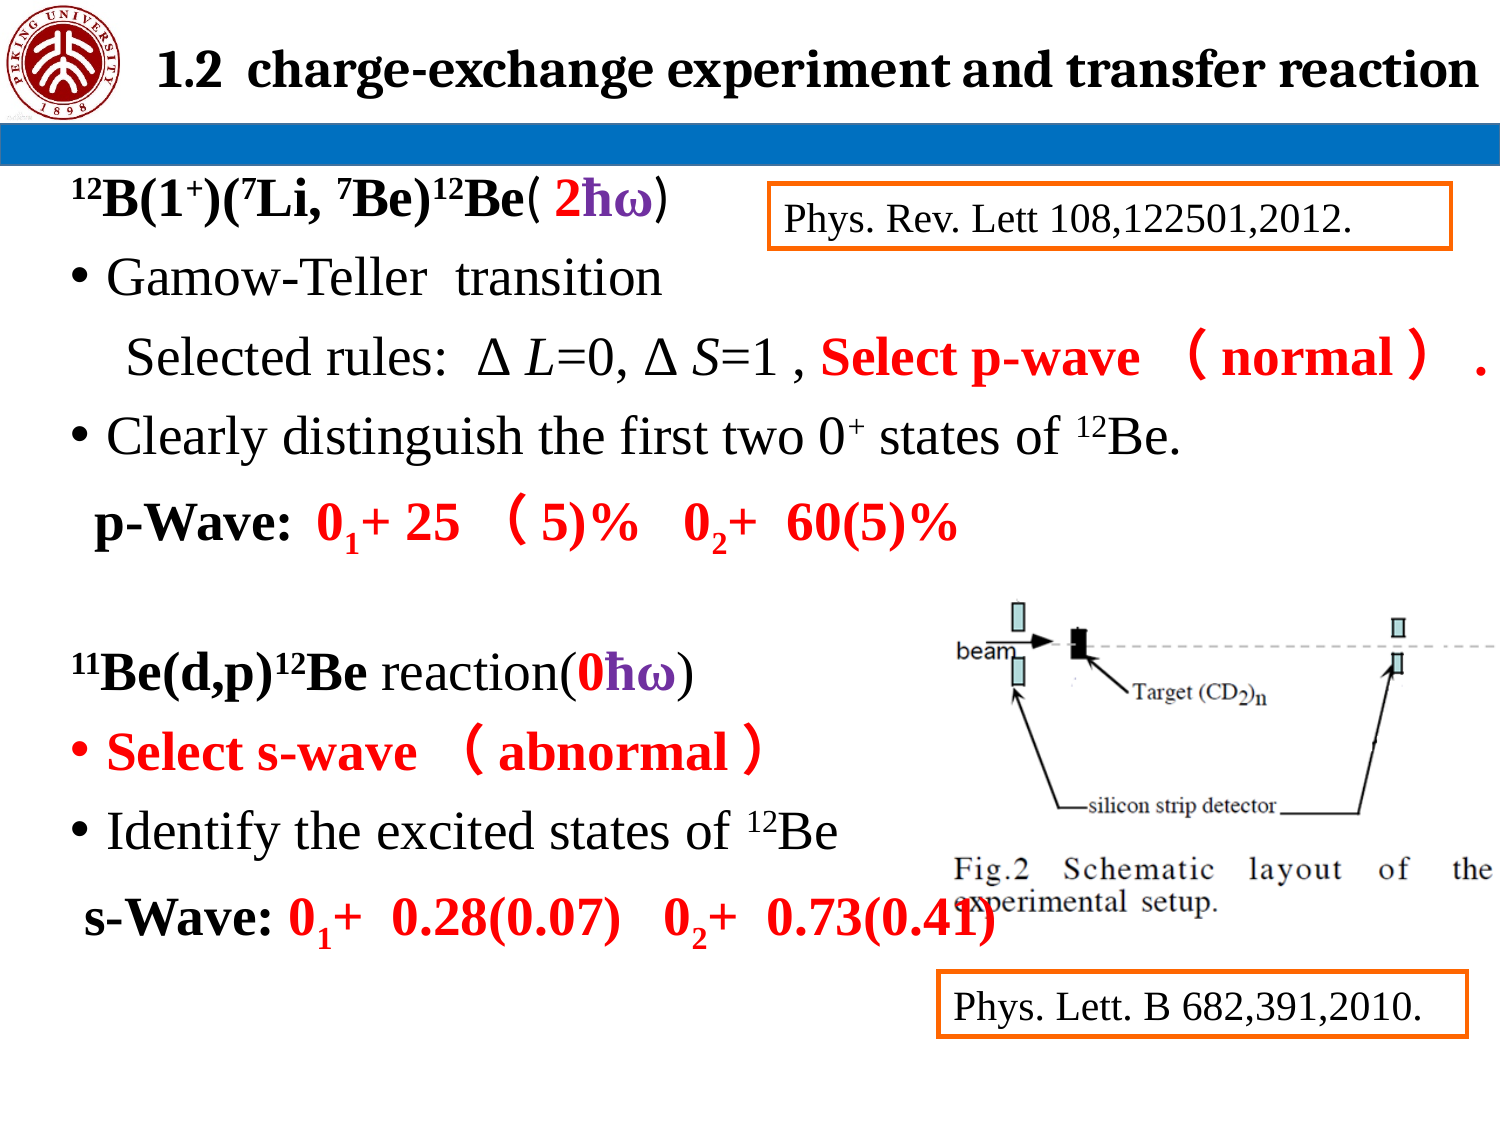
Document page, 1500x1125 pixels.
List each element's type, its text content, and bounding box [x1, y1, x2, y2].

list 12B(1+)(7Li, 7Be)12Be( 2ћω) Gamow-Teller transition Selected rules: Δ L=0, Δ S=1 , Select p-wave（normal）. Clearly distinguish the first two 0+ states of 12Be. p-Wave: 01+ 25（5)% 02+ 60(5)% 11Be(d,p)12Be reaction(0ћω) Select s-wave（abnormal） Identify the excited states of 12Be s-Wave: 01+ 0.28(0.07) 02+ 0.73(0.41) [55, 166, 1500, 1094]
text_box Phys. Lett. B 682,391,2010. [938, 971, 1468, 1037]
picture [0, 0, 121, 121]
text_box [0, 123, 1500, 166]
text_box Phys. Rev. Lett 108,122501,2012. [768, 183, 1452, 249]
text_box 1.2 charge-exchange experiment and transfer reaction [143, 33, 1497, 107]
picture [938, 587, 1500, 919]
